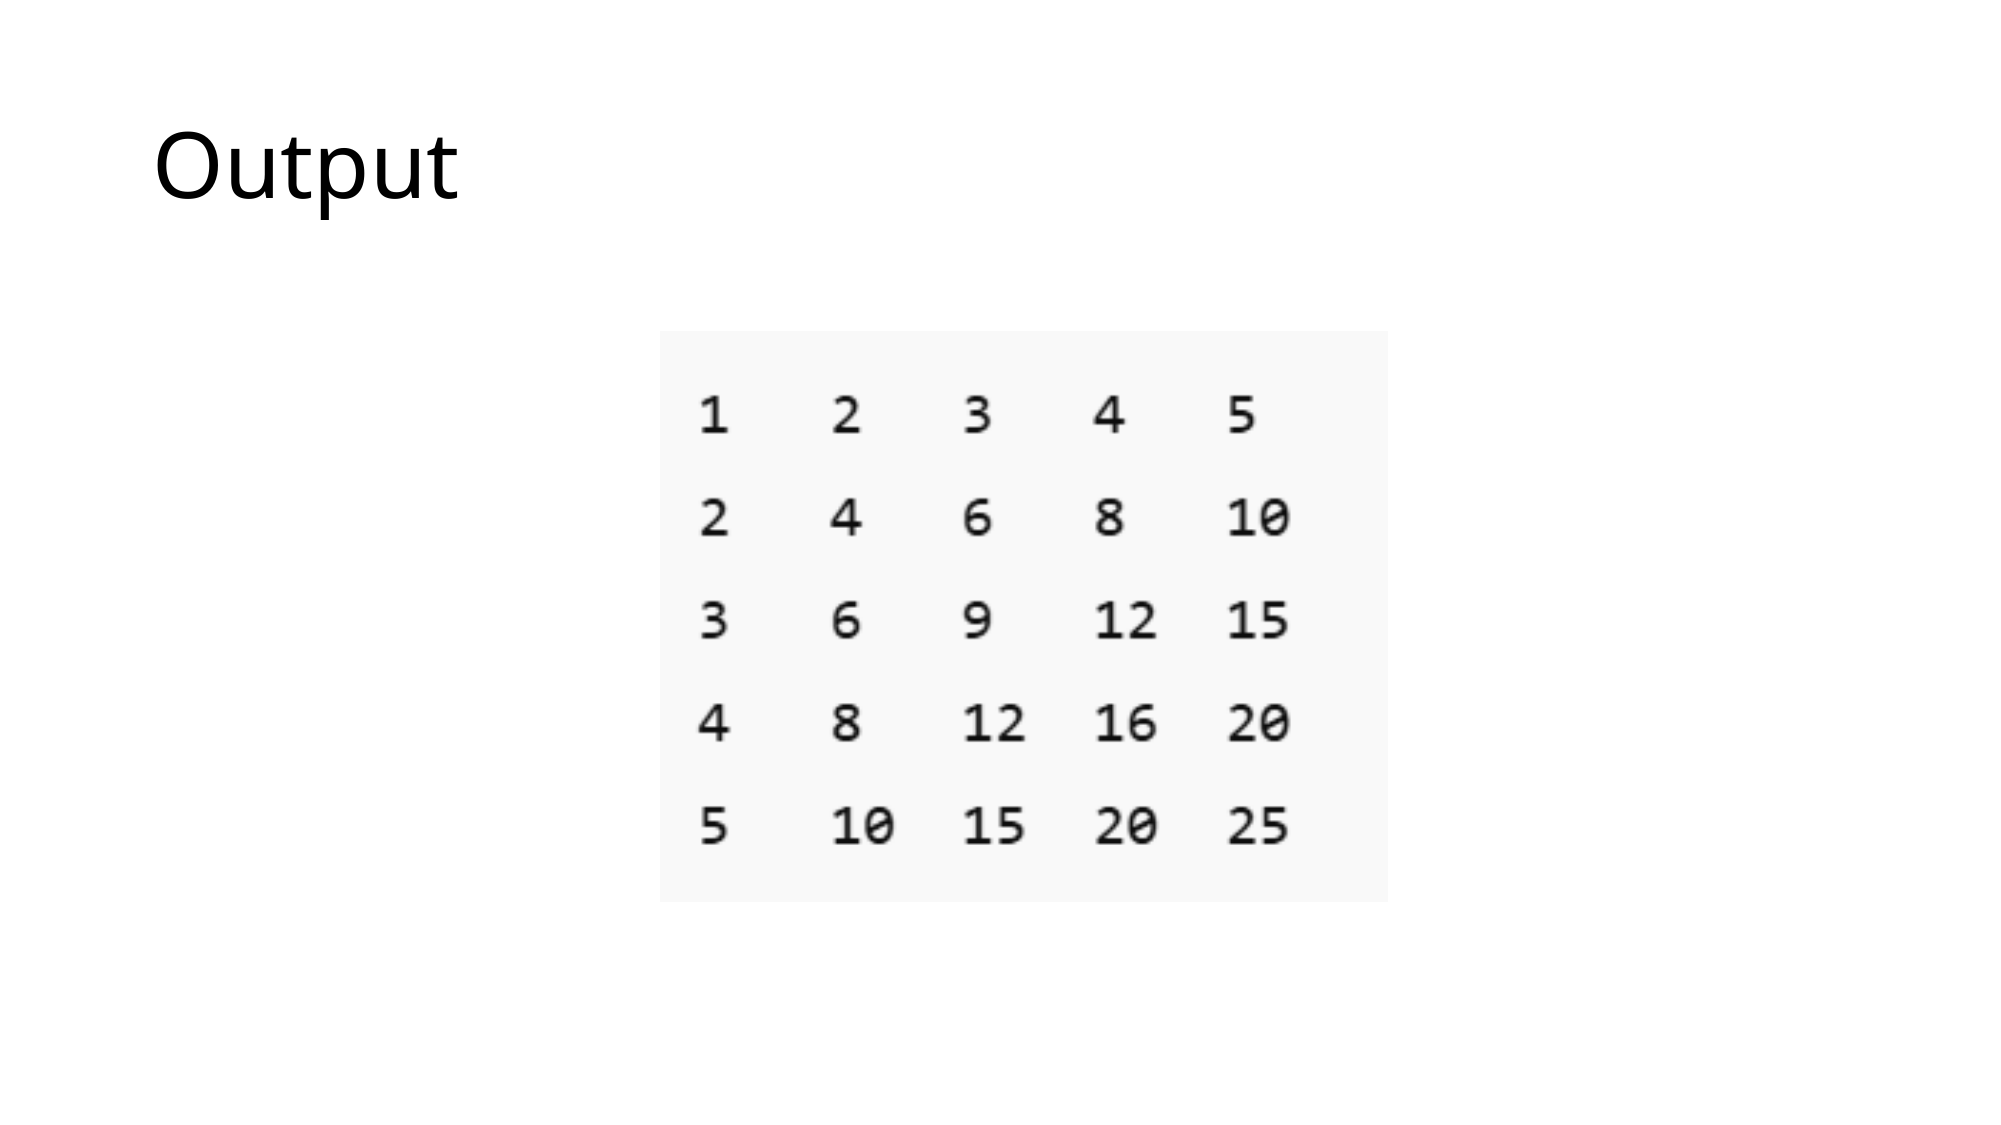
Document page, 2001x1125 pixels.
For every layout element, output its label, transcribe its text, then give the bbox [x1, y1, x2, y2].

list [660, 331, 1388, 902]
title Output [137, 59, 1863, 278]
